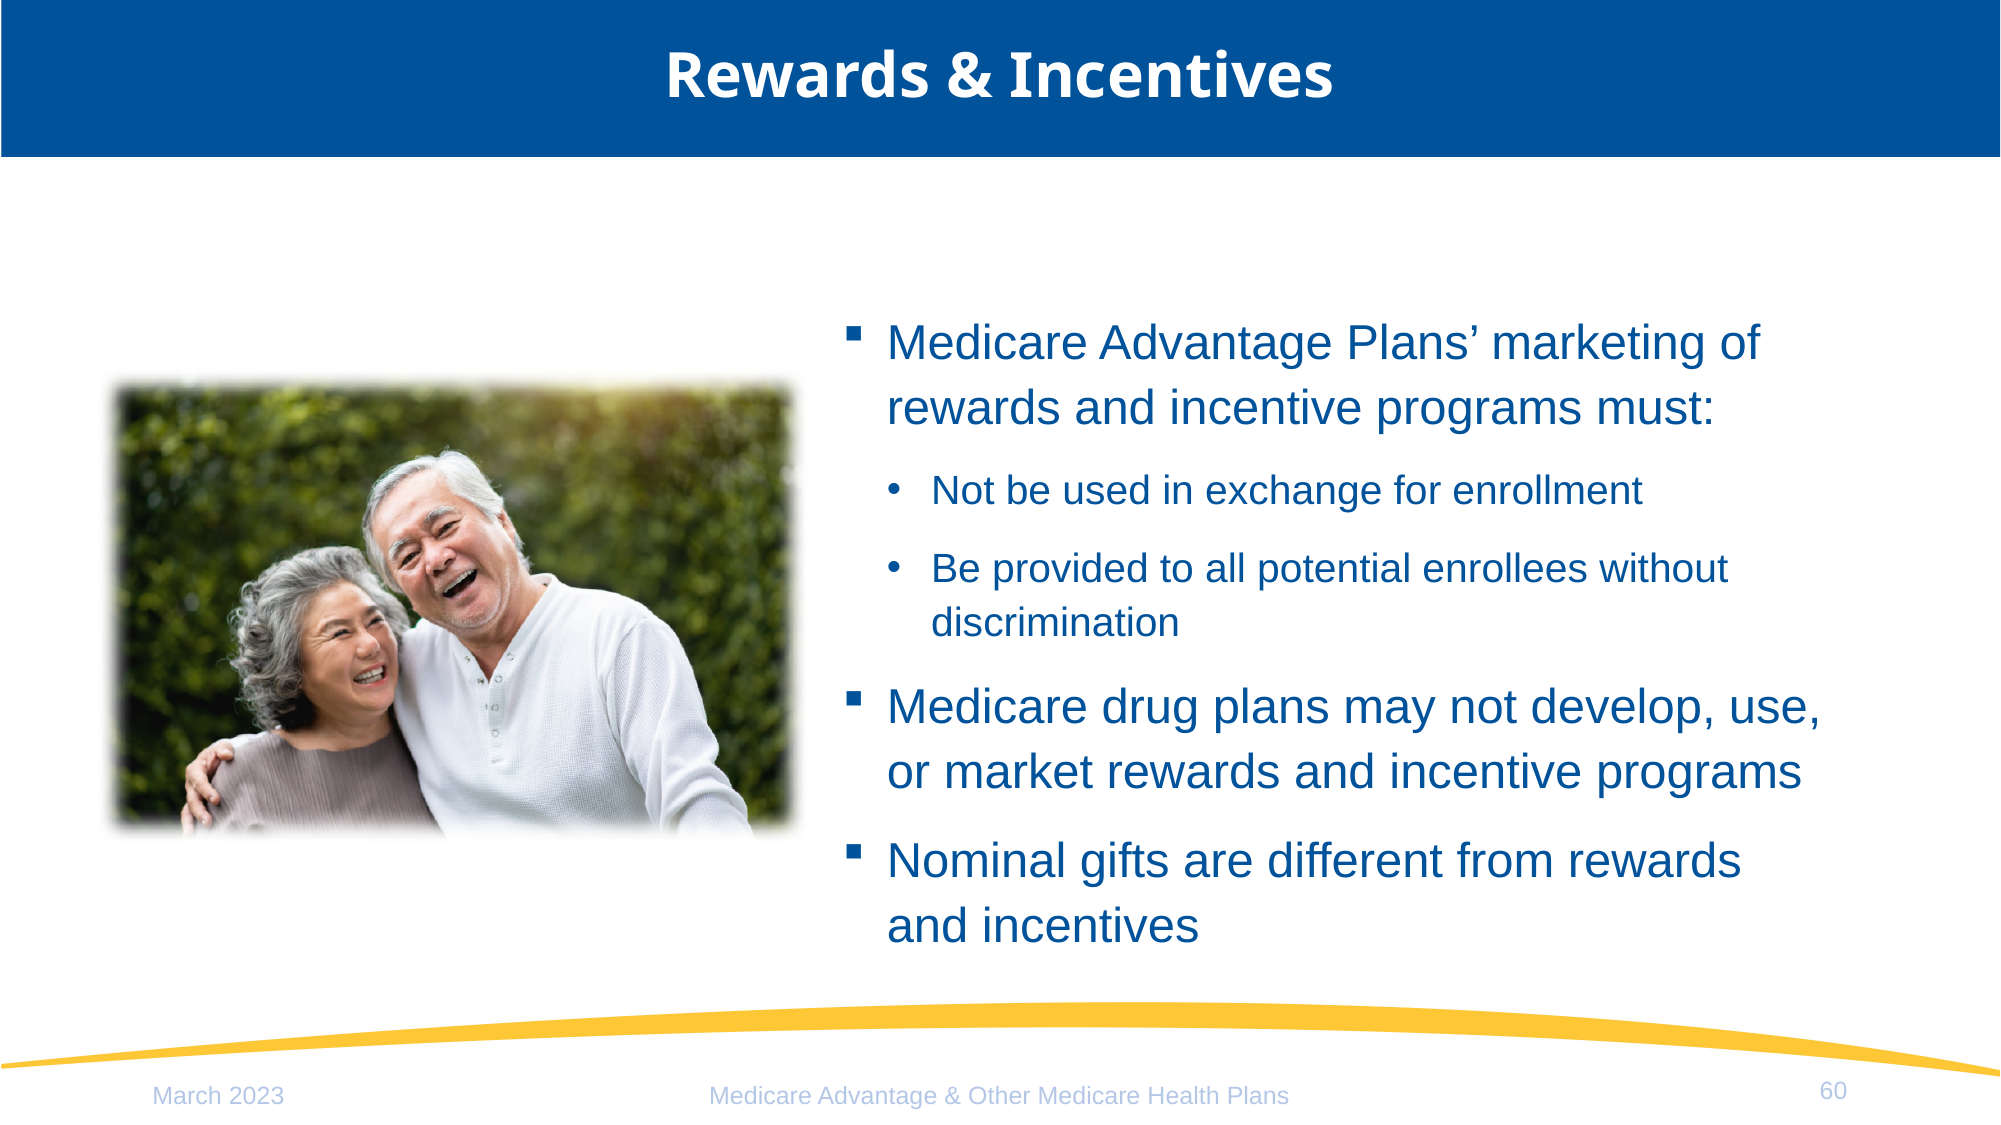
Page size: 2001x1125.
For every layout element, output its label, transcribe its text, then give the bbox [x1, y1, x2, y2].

picture [0, 0, 2001, 1125]
title Rewards & Incentives [0, 2, 2000, 152]
list Medicare Advantage Plans’ marketing of rewards and incentive programs must: Not be used in exchange for enrollment Be provided to all potential enrollees without discrimination Medicare drug plans may not develop, use, or market rewards and incentive programs Nominal gifts are different from rewards and incentives [827, 297, 1848, 984]
footer Medicare Advantage & Other Medicare Health Plans [662, 1065, 1338, 1125]
slide_number 60 [1412, 1059, 1863, 1120]
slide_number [137, 1065, 588, 1125]
